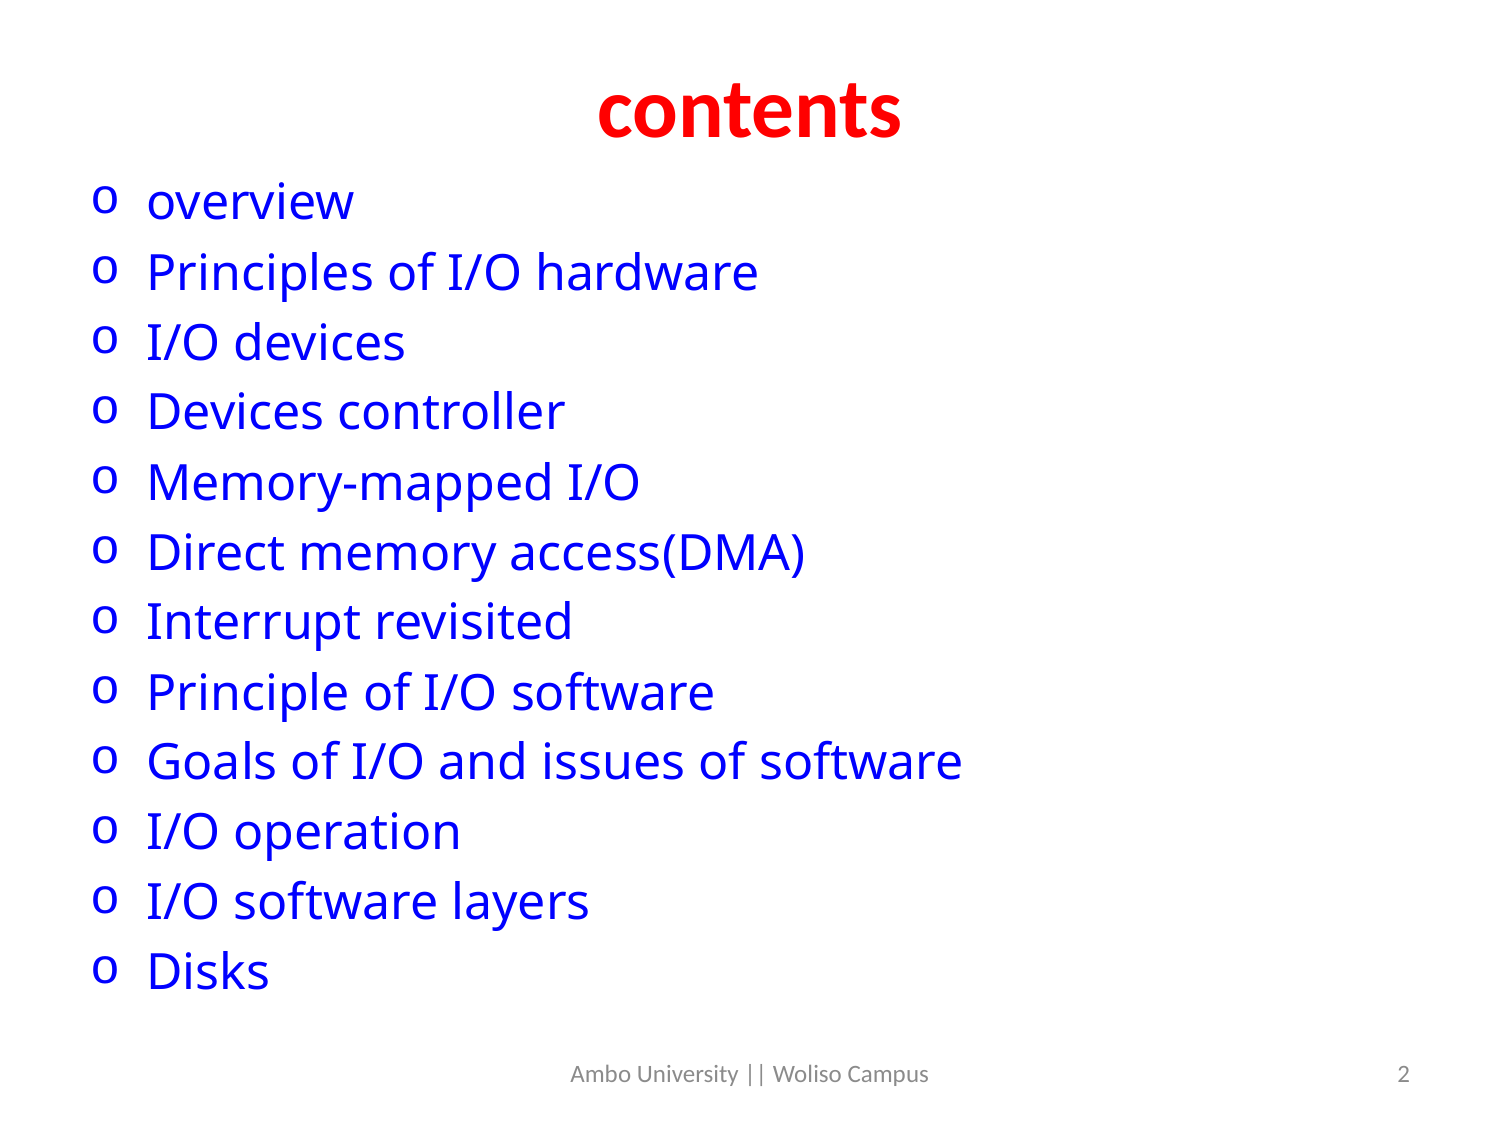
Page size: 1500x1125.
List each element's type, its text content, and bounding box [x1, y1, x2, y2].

footer Ambo University || Woliso Campus [512, 1042, 988, 1103]
list overview Principles of I/O hardware I/O devices Devices controller Memory-mapped I/O Direct memory access(DMA) Interrupt revisited Principle of I/O software Goals of I/O and issues of software I/O operation I/O software layers Disks [75, 162, 1425, 1125]
slide_number 2 [1074, 1042, 1425, 1103]
title contents [75, 45, 1425, 162]
